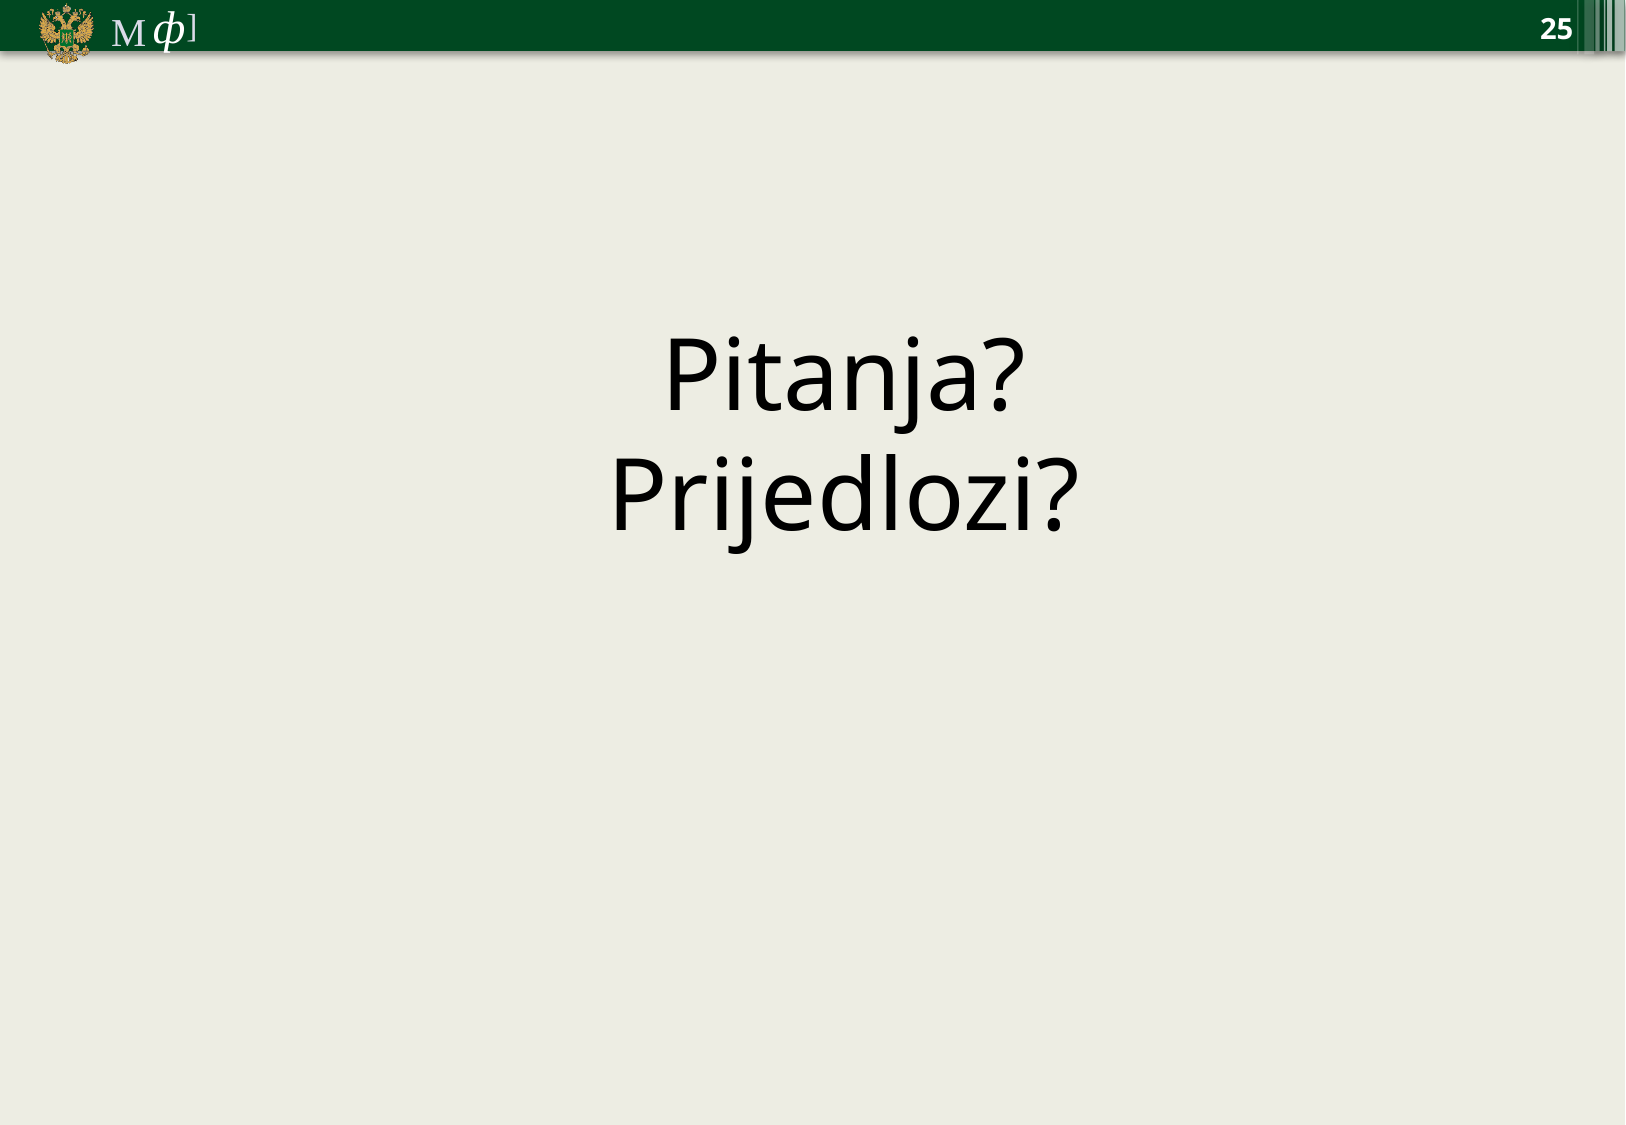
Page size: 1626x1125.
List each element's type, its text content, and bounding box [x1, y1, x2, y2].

picture [38, 2, 94, 64]
slide_number 25 [1452, 0, 1588, 58]
text_box Pitanja? Prijedlozi? Nikolay Begchin, zamjenik direktora, Odjel za proračunsku politiku i strateško planiranje, Ministarstvo financija Ruske Federacije Nikolay.Begchin@minfin.ru [380, 302, 1334, 1125]
